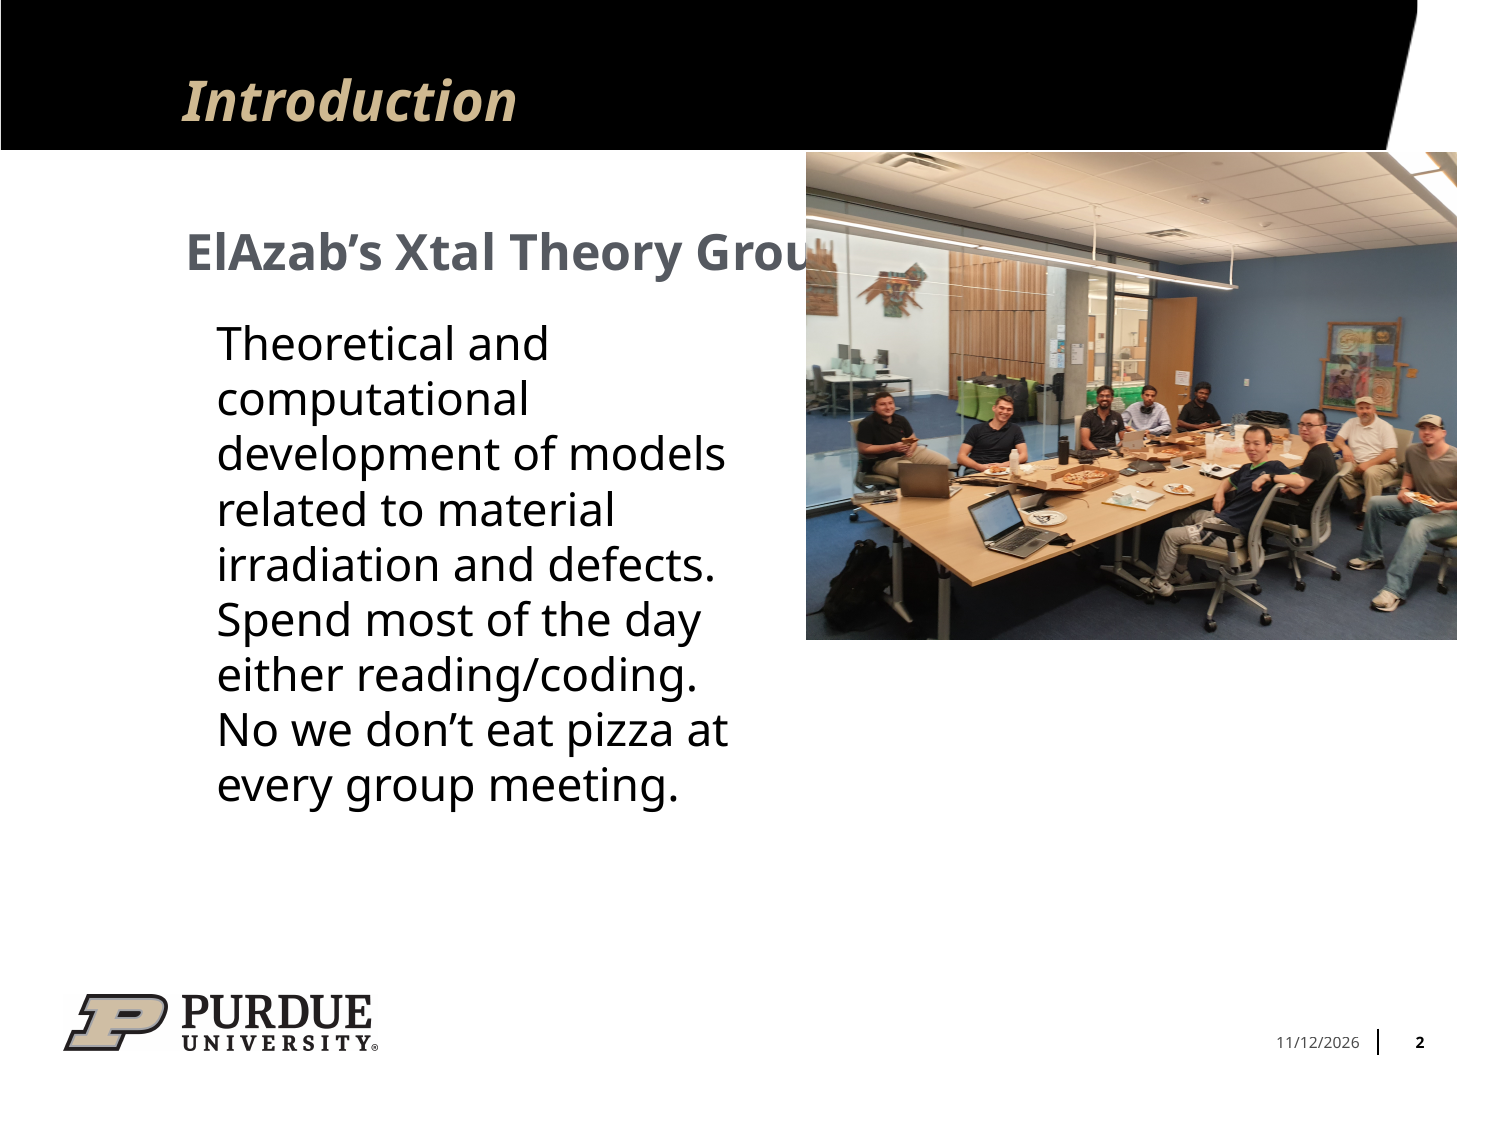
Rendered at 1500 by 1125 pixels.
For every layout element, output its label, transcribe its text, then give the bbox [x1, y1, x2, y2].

title Introduction [180, 70, 1322, 137]
list Theoretical and computational development of models related to material irradiation and defects. Spend most of the day either reading/coding. No we don’t eat pizza at every group meeting. [185, 314, 750, 875]
subtitle ElAzab’s Xtal Theory Group [185, 220, 806, 282]
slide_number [1251, 1017, 1375, 1071]
picture [63, 994, 378, 1051]
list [806, 151, 1457, 640]
slide_number 2 [1390, 1013, 1451, 1074]
